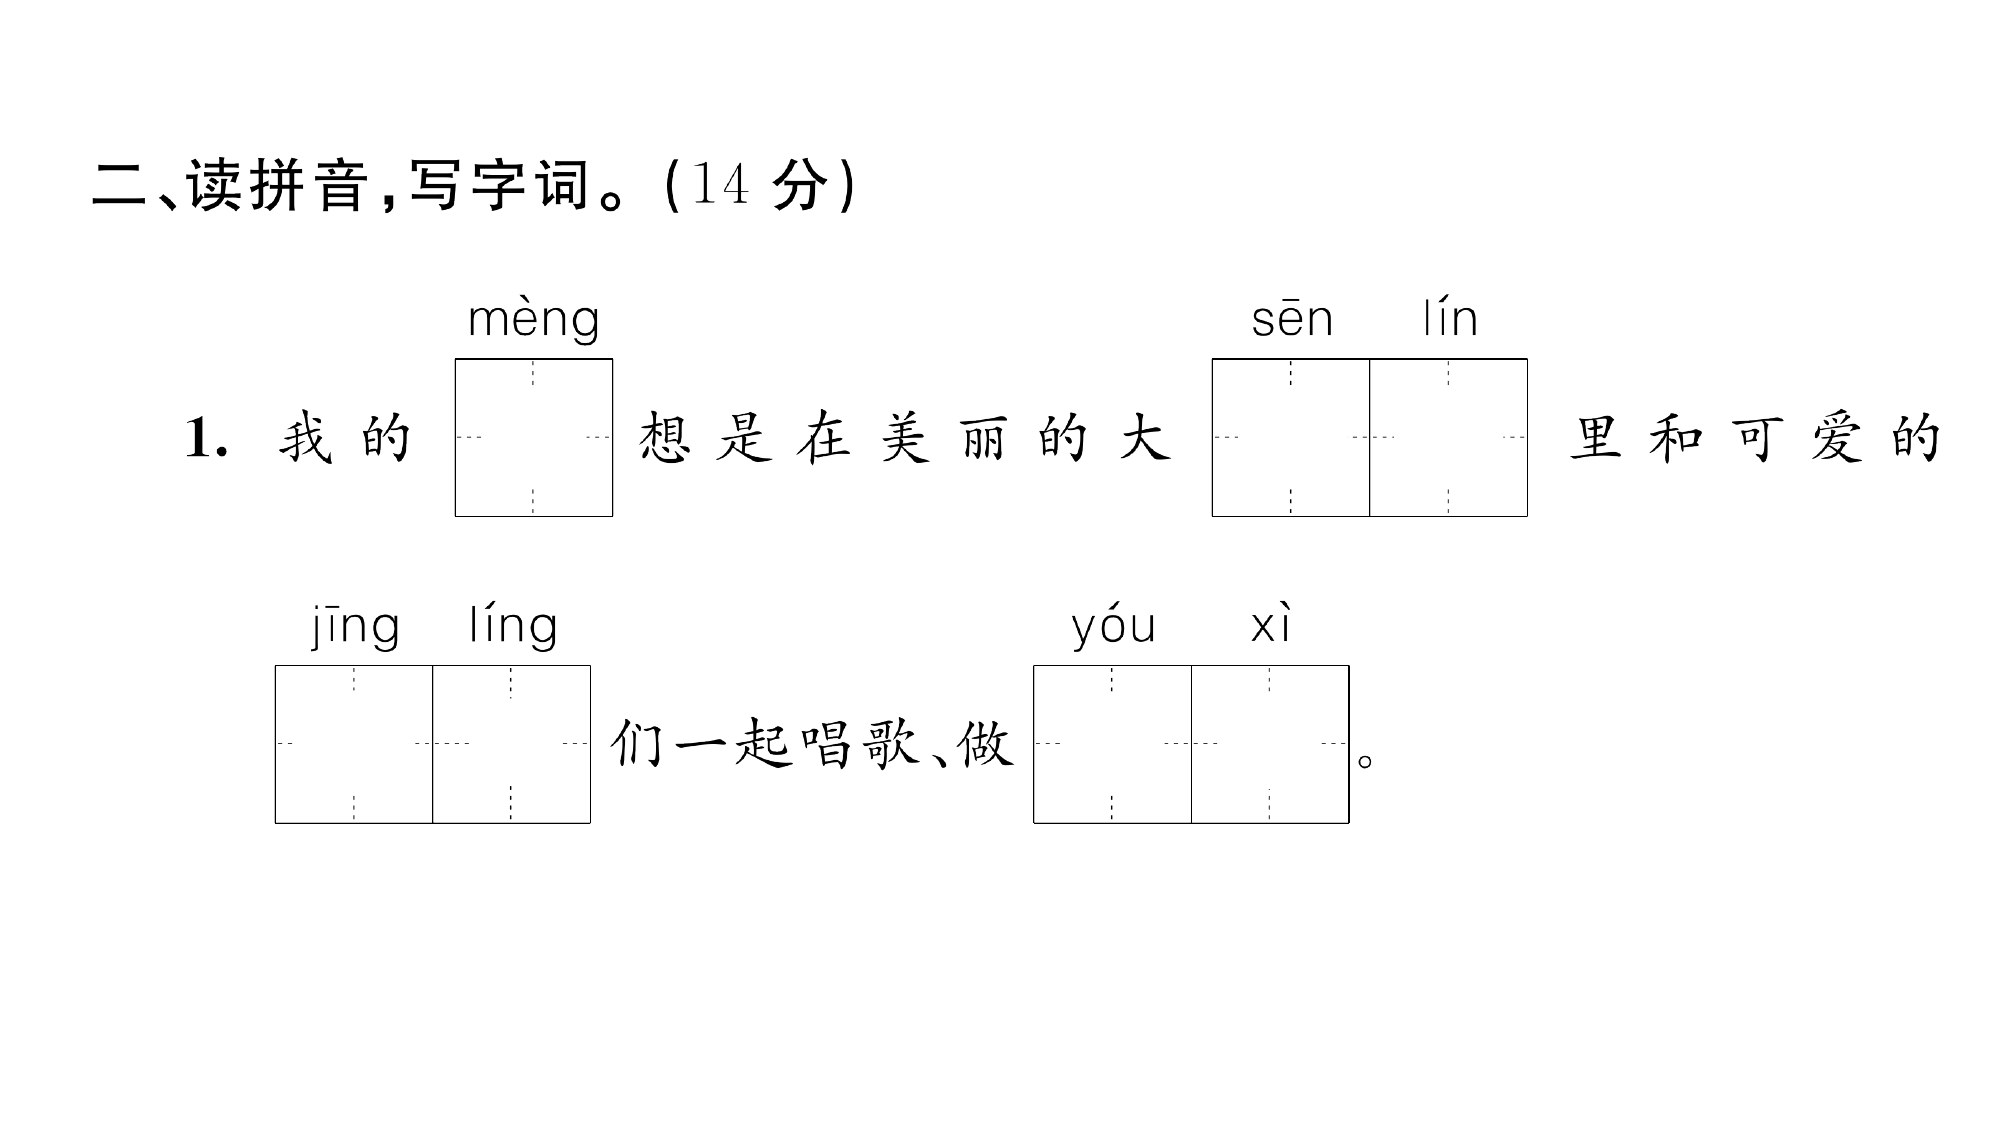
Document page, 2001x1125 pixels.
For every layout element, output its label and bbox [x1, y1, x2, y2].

picture [88, 118, 1979, 855]
